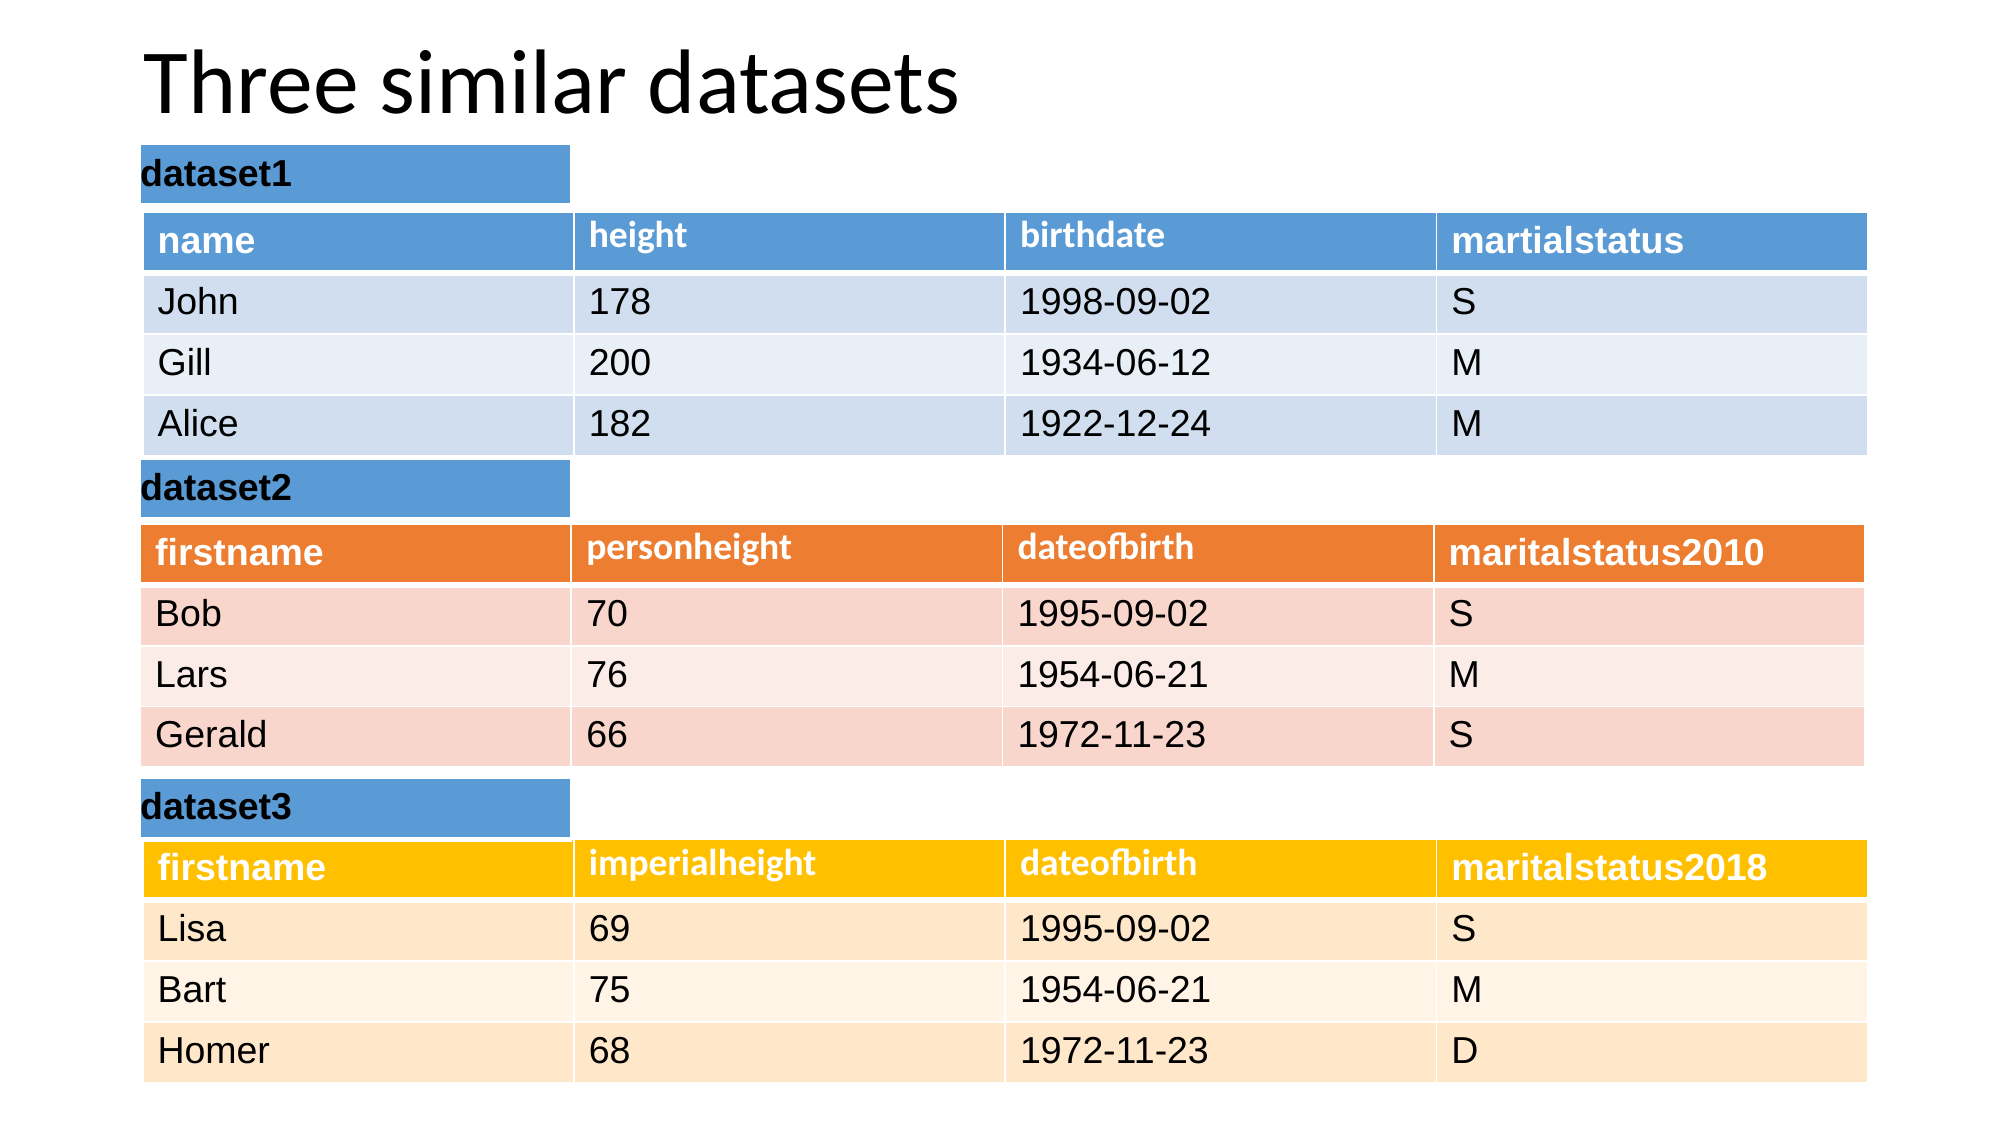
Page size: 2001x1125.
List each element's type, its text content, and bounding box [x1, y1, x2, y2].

table_cell 66 [572, 707, 1002, 766]
table_header firstname [144, 840, 573, 897]
table_cell 1998-09-02 [1006, 276, 1436, 333]
table_cell 1954-06-21 [1003, 647, 1433, 706]
table_cell M [1437, 962, 1867, 1021]
table_header firstname [141, 525, 570, 582]
table_header dataset2 [141, 460, 570, 517]
table_header dataset1 [141, 193, 570, 203]
table_header dateofbirth [1003, 525, 1433, 582]
table_cell Bob [141, 588, 570, 645]
table_header personheight [572, 525, 1002, 582]
table_cell Bart [144, 962, 573, 1021]
table_cell Lars [141, 647, 570, 706]
table_cell 68 [575, 1023, 1004, 1082]
table_cell D [1437, 1023, 1867, 1082]
table_cell 76 [572, 647, 1002, 706]
table_cell M [1437, 335, 1867, 394]
table_cell 70 [572, 588, 1002, 645]
table_cell Gerald [141, 707, 570, 766]
table_cell 1972-11-23 [1003, 707, 1433, 766]
table_header martialstatus [1437, 213, 1867, 270]
table_cell 69 [575, 903, 1004, 960]
table_cell 75 [575, 962, 1004, 1021]
table_header name [144, 213, 573, 270]
table_cell S [1437, 903, 1867, 960]
table_cell M [1435, 647, 1864, 706]
table_header imperialheight [575, 840, 1004, 897]
table_header maritalstatus2010 [1435, 525, 1864, 582]
table_cell M [1437, 396, 1867, 455]
table_cell 200 [575, 335, 1004, 394]
text_box Three similar datasets [128, 0, 1854, 193]
table_cell 1934-06-12 [1006, 335, 1436, 394]
table_cell 1972-11-23 [1006, 1023, 1436, 1082]
table_cell 178 [575, 276, 1004, 333]
table_header dataset3 [141, 779, 570, 837]
table_cell 1922-12-24 [1006, 396, 1436, 455]
table_cell Lisa [144, 903, 573, 960]
table_header dateofbirth [1006, 840, 1436, 897]
table_cell Gill [144, 335, 573, 394]
table_cell 1954-06-21 [1006, 962, 1436, 1021]
table_cell S [1435, 588, 1864, 645]
table_cell S [1437, 276, 1867, 333]
table_cell 182 [575, 396, 1004, 455]
table_cell S [1435, 707, 1864, 766]
table_header height [575, 213, 1004, 270]
table_cell John [144, 276, 573, 333]
table_header maritalstatus2018 [1437, 840, 1867, 897]
table_cell Homer [144, 1023, 573, 1082]
table_cell 1995-09-02 [1003, 588, 1433, 645]
table_cell 1995-09-02 [1006, 903, 1436, 960]
table_header birthdate [1006, 213, 1436, 270]
table_cell Alice [144, 396, 573, 455]
